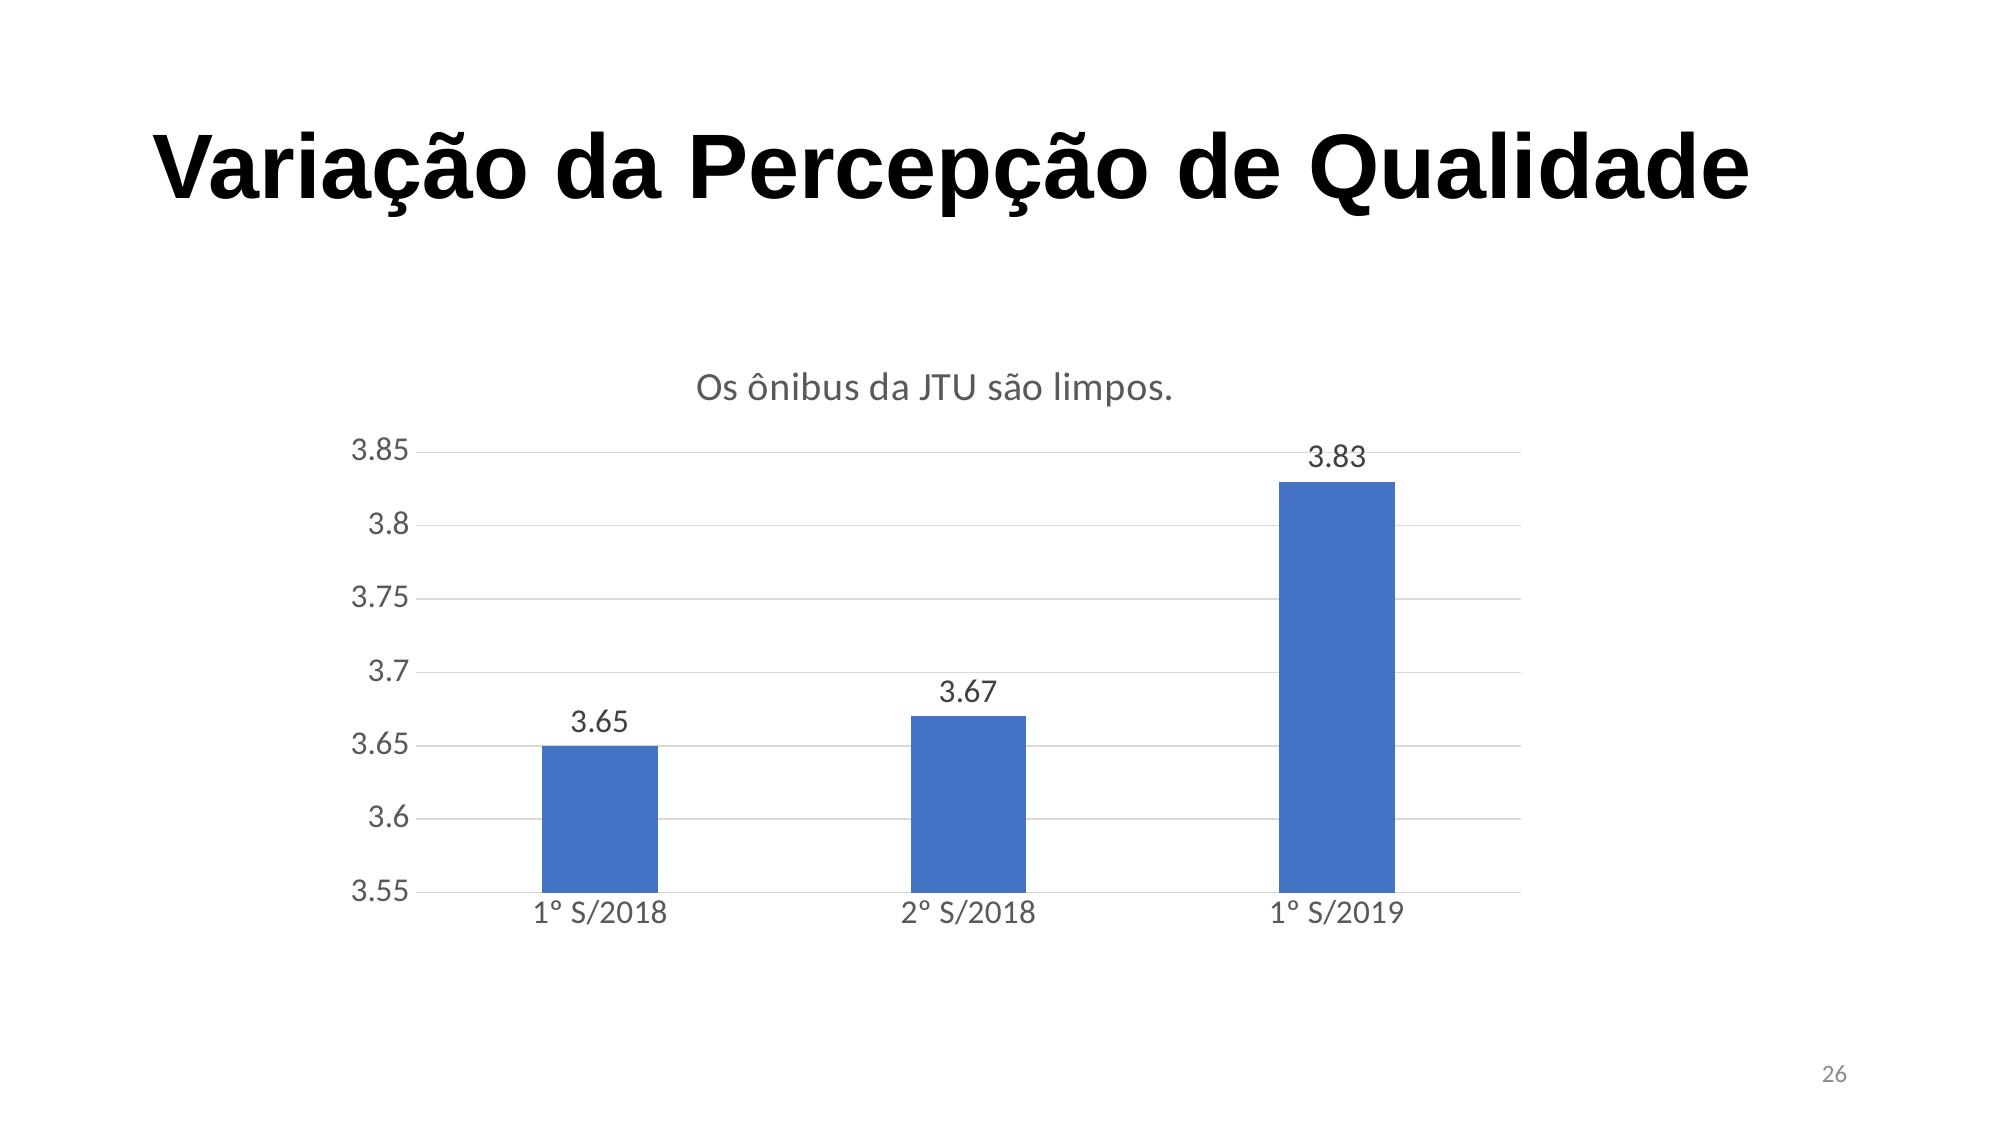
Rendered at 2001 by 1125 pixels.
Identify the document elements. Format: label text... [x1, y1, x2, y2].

chart [326, 337, 1546, 944]
slide_number 26 [1412, 1042, 1863, 1103]
title Variação da Percepção de Qualidade [137, 59, 1863, 278]
